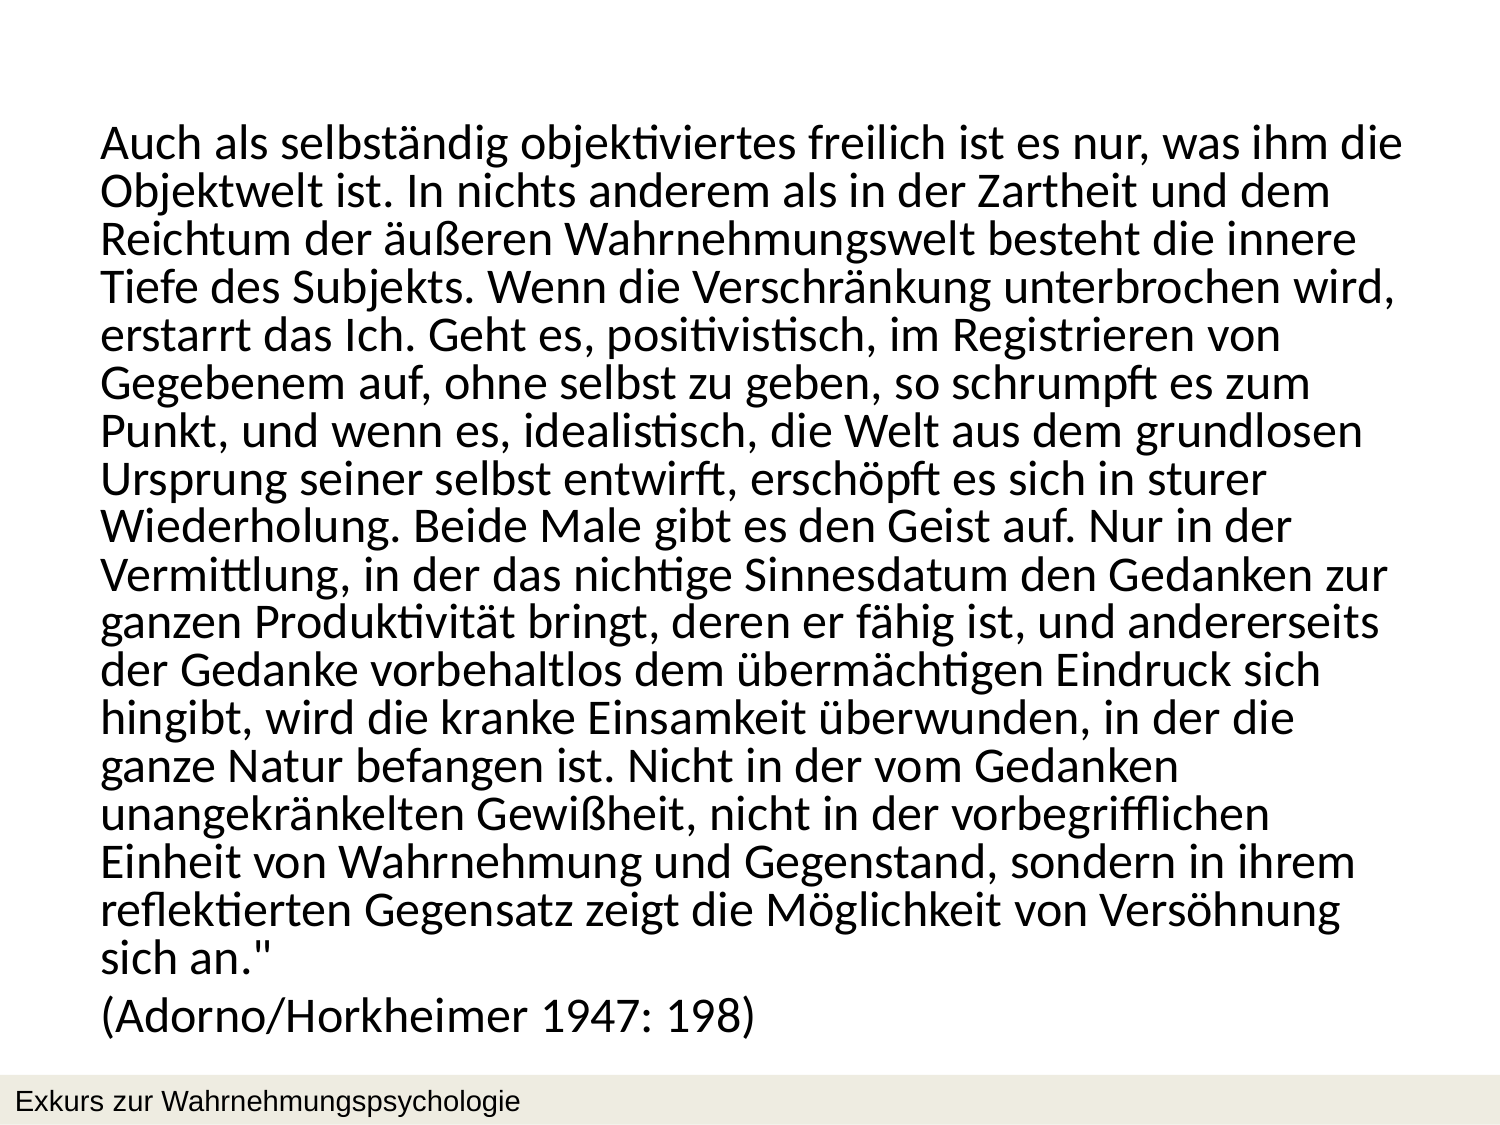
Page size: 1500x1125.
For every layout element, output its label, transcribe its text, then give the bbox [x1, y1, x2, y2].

list Auch als selbständig objektiviertes freilich ist es nur, was ihm die Objektwelt ist. In nichts anderem als in der Zartheit und dem Reichtum der äußeren Wahrnehmungswelt besteht die innere Tiefe des Subjekts. Wenn die Verschränkung unterbrochen wird, erstarrt das Ich. Geht es, positivistisch, im Registrieren von Gegebenem auf, ohne selbst zu geben, so schrumpft es zum Punkt, und wenn es, idealistisch, die Welt aus dem grundlosen Ursprung seiner selbst entwirft, erschöpft es sich in sturer Wiederholung. Beide Male gibt es den Geist auf. Nur in der Vermittlung, in der das nichtige Sinnesdatum den Gedanken zur ganzen Produktivität bringt, deren er fähig ist, und andererseits der Gedanke vorbehaltlos dem übermächtigen Eindruck sich hingibt, wird die kranke Einsamkeit überwunden, in der die ganze Natur befangen ist. Nicht in der vom Gedanken unangekränkelten Gewißheit, nicht in der vorbegrifflichen Einheit von Wahrnehmung und Gegenstand, sondern in ihrem reflektierten Gegensatz zeigt die Möglichkeit von Versöhnung sich an." (Adorno/Horkheimer 1947: 198) [85, 113, 1436, 1005]
text_box Exkurs zur Wahrnehmungspsychologie [0, 1074, 1500, 1125]
